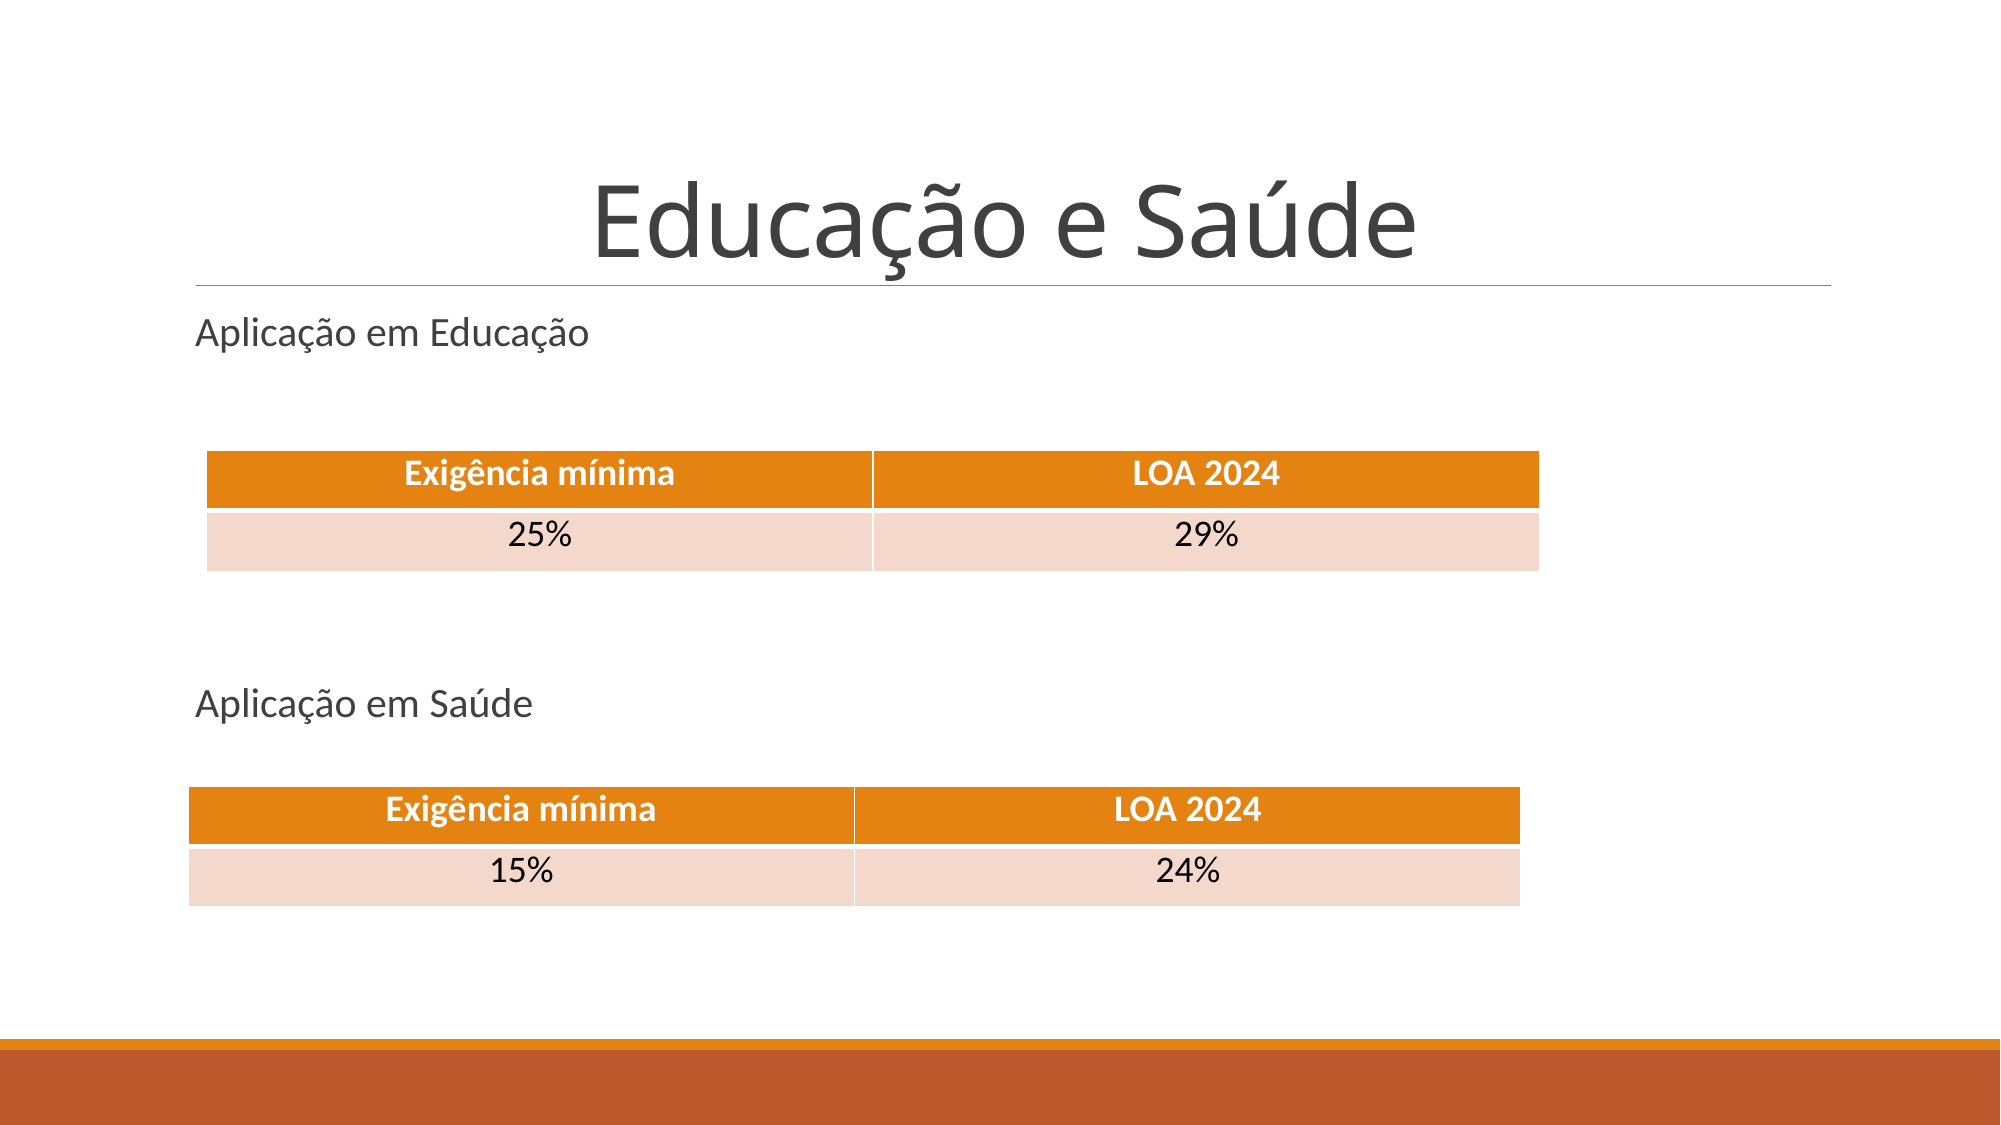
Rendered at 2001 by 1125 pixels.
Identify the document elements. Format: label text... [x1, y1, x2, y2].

table_header Exigência mínima [189, 787, 854, 844]
table_cell 24% [855, 849, 1520, 906]
table_cell 25% [207, 513, 872, 571]
title Educação e Saúde [180, 47, 1830, 285]
table_header LOA 2024 [855, 787, 1520, 844]
table_cell 15% [189, 849, 854, 906]
list Aplicação em Educação Aplicação em Saúde [180, 302, 1830, 963]
table_header LOA 2024 [874, 451, 1539, 508]
table_header Exigência mínima [207, 451, 872, 508]
table_cell 29% [874, 513, 1539, 571]
